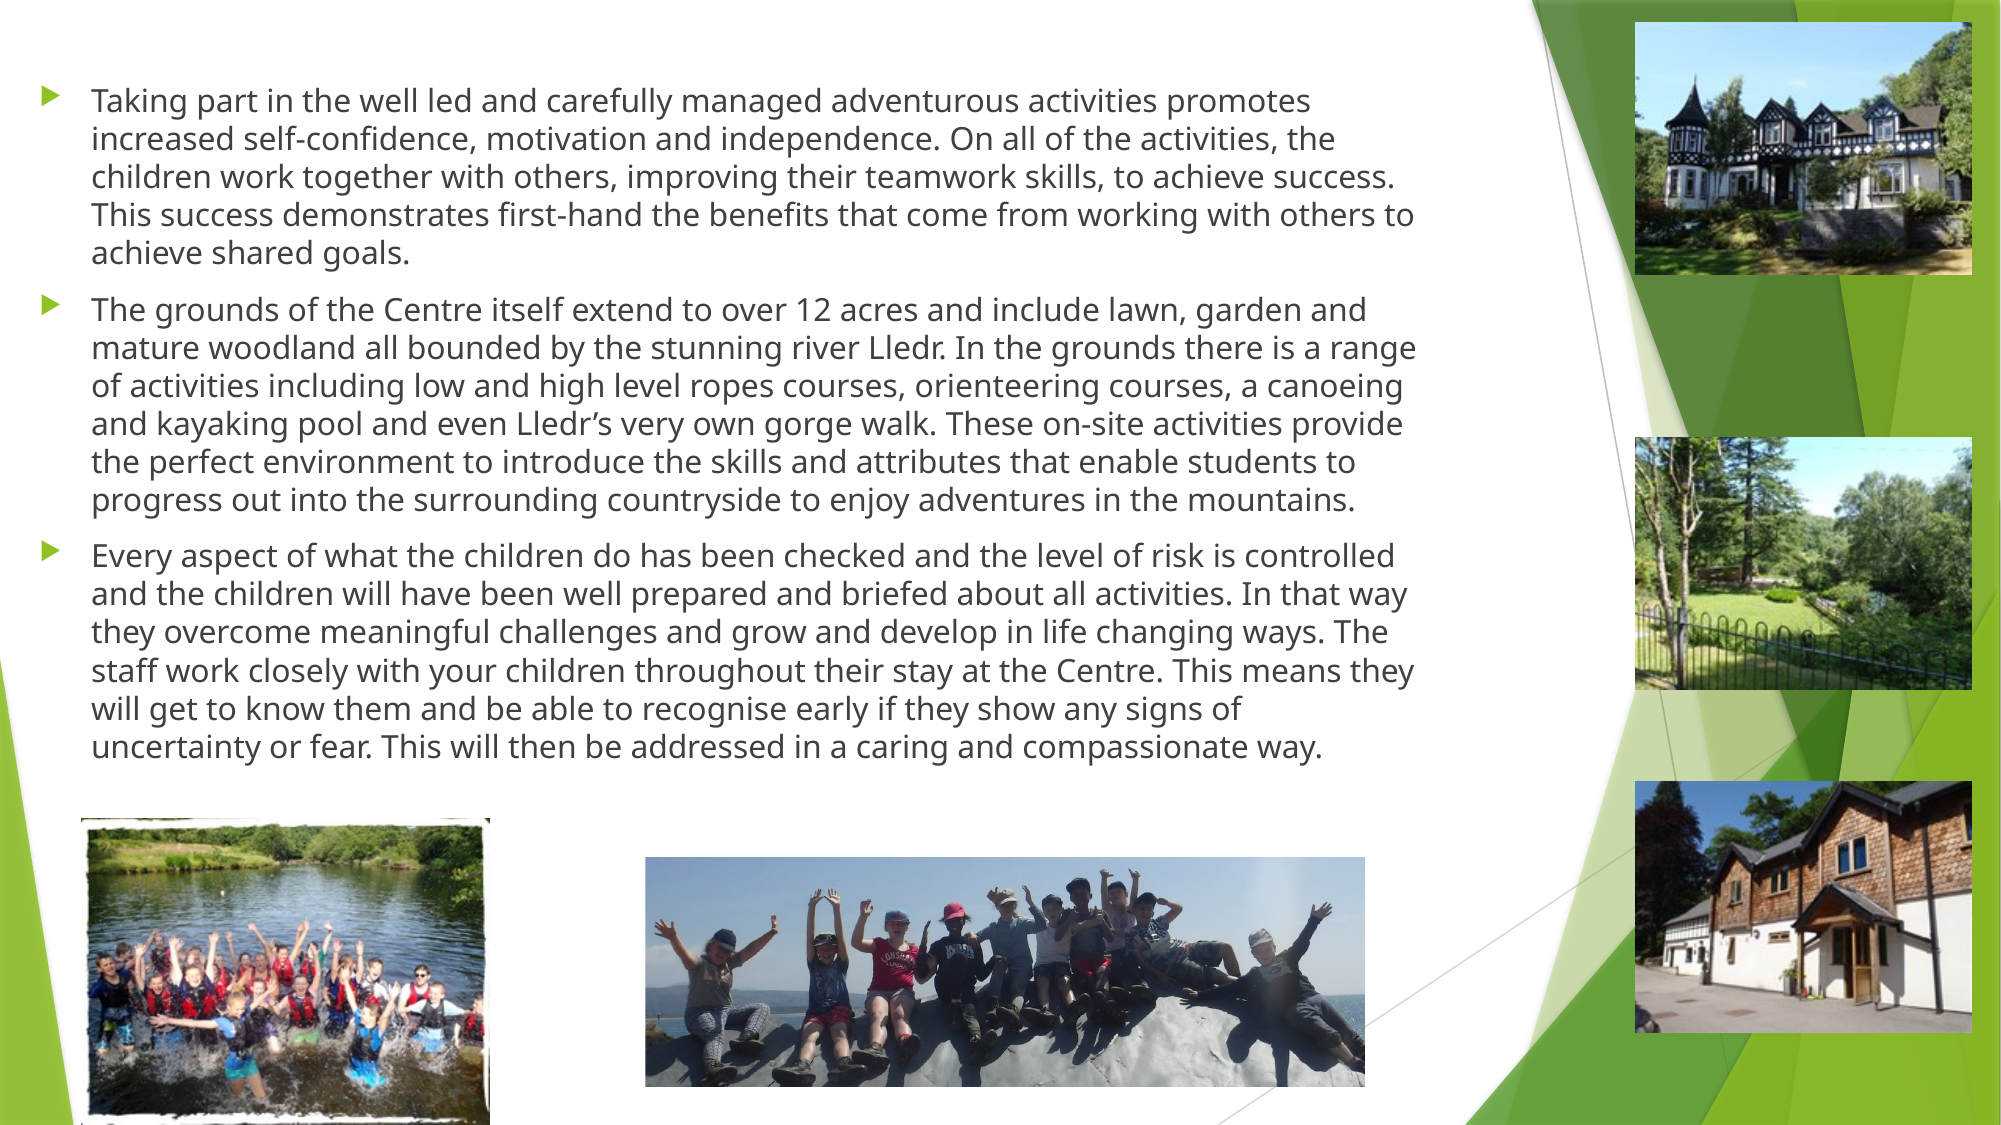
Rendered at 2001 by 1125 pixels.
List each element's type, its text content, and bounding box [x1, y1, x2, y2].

list Taking part in the well led and carefully managed adventurous activities promotes increased self-confidence, motivation and independence. On all of the activities, the children work together with others, improving their teamwork skills, to achieve success. This success demonstrates first-hand the benefits that come from working with others to achieve shared goals. The grounds of the Centre itself extend to over 12 acres and include lawn, garden and mature woodland all bounded by the stunning river Lledr. In the grounds there is a range of activities including low and high level ropes courses, orienteering courses, a canoeing and kayaking pool and even Lledr’s very own gorge walk. These on-site activities provide the perfect environment to introduce the skills and attributes that enable students to progress out into the surrounding countryside to enjoy adventures in the mountains. Every aspect of what the children do has been checked and the level of risk is controlled and the children will have been well prepared and briefed about all activities. In that way they overcome meaningful challenges and grow and develop in life changing ways. The staff work closely with your children throughout their stay at the Centre. This means they will get to know them and be able to recognise early if they show any signs of uncertainty or fear. This will then be addressed in a caring and compassionate way. [24, 73, 1435, 819]
picture [1635, 437, 1973, 690]
picture [644, 856, 1366, 1088]
picture [1635, 780, 1973, 1034]
picture [80, 818, 490, 1125]
picture [1635, 22, 1973, 275]
